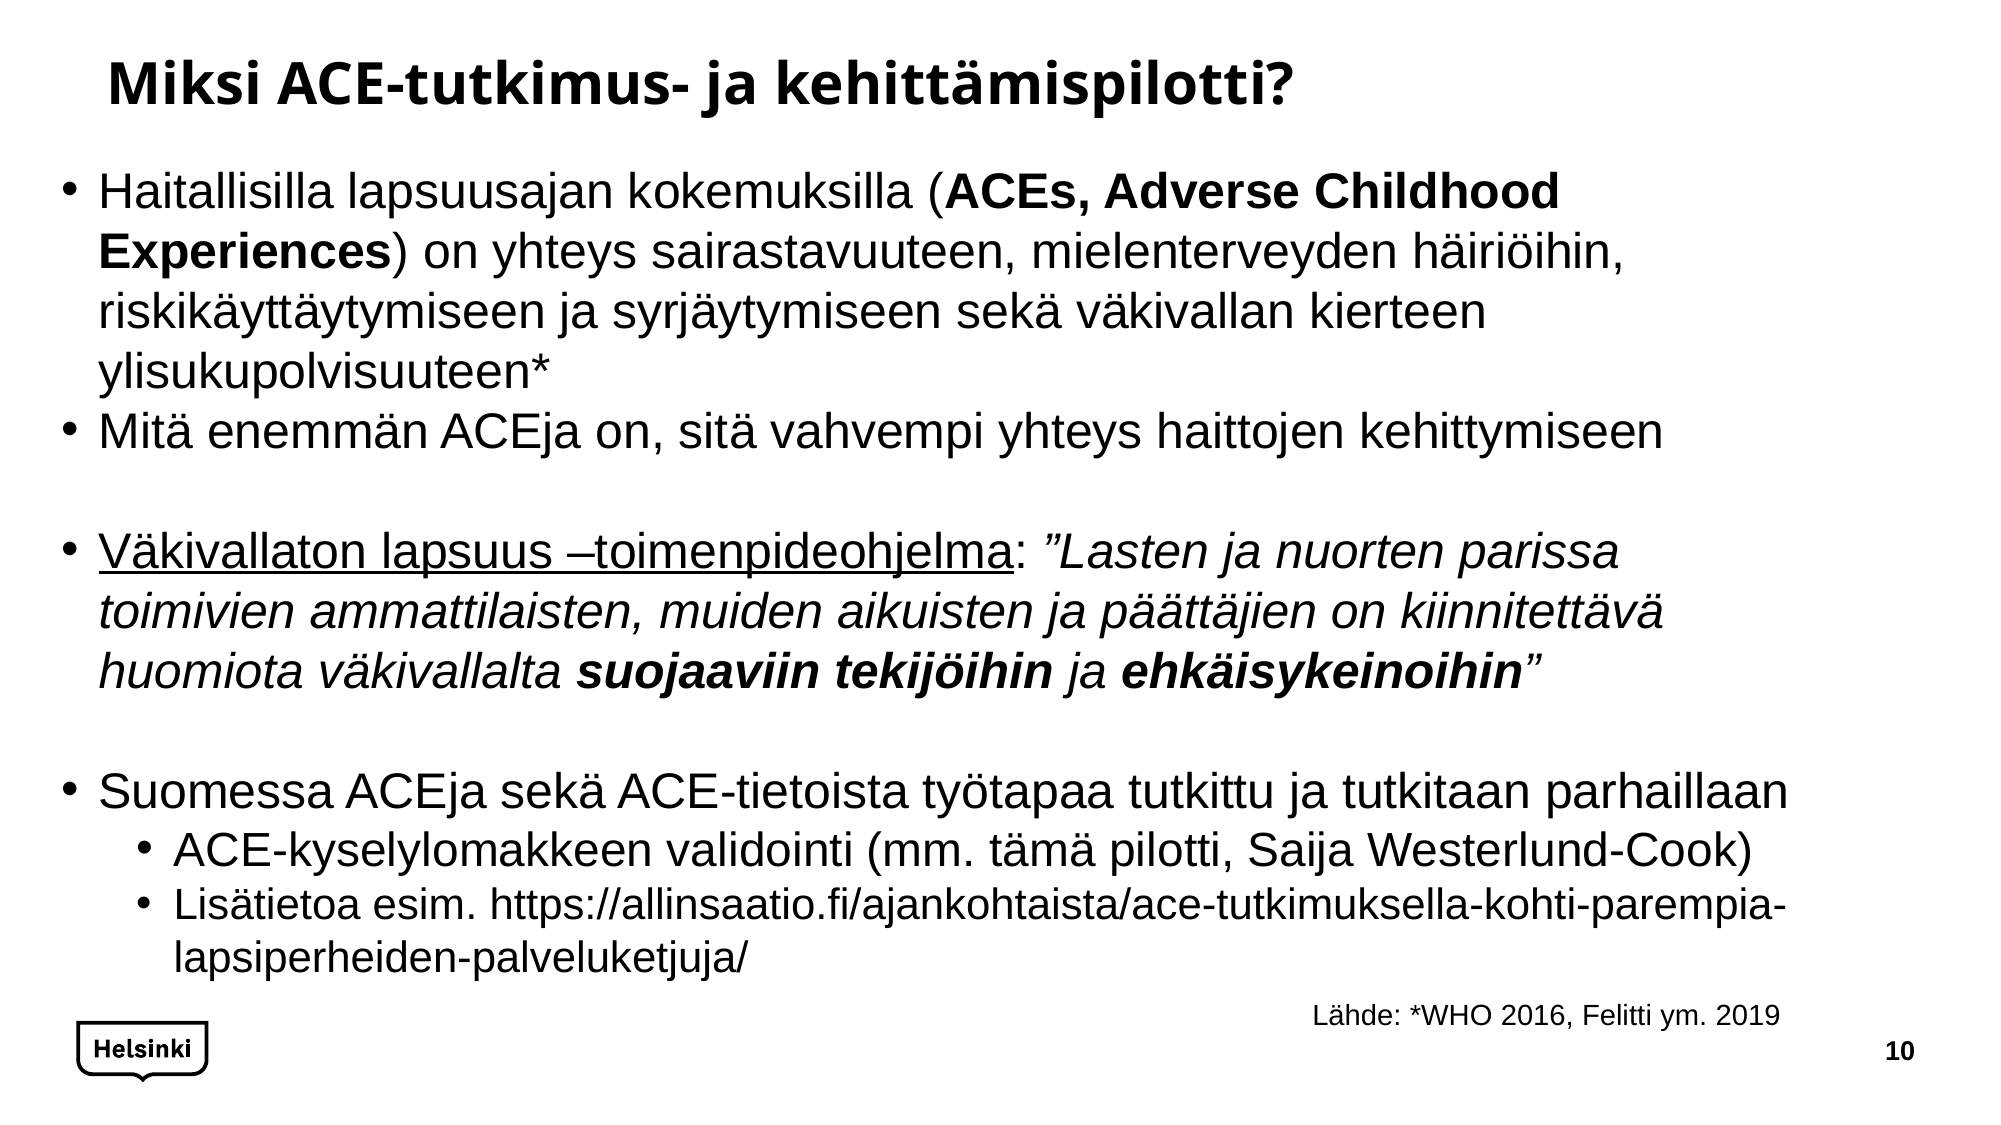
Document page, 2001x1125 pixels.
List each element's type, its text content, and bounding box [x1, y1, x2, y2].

slide_number 10 [1712, 1028, 1916, 1071]
list Haitallisilla lapsuusajan kokemuksilla (ACEs, Adverse Childhood Experiences) on yhteys sairastavuuteen, mielenterveyden häiriöihin, riskikäyttäytymiseen ja syrjäytymiseen sekä väkivallan kierteen ylisukupolvisuuteen* Mitä enemmän ACEja on, sitä vahvempi yhteys haittojen kehittymiseen Väkivallaton lapsuus –toimenpideohjelma: ”Lasten ja nuorten parissa toimivien ammattilaisten, muiden aikuisten ja päättäjien on kiinnitettävä huomiota väkivallalta suojaaviin tekijöihin ja ehkäisykeinoihin” Suomessa ACEja sekä ACE-tietoista työtapaa tutkittu ja tutkitaan parhaillaan ACE-kyselylomakkeen validointi (mm. tämä pilotti, Saija Westerlund-Cook) Lisätietoa esim. https://allinsaatio.fi/ajankohtaista/ace-tutkimuksella-kohti-parempia-lapsiperheiden-palveluketjuja/ [61, 158, 1814, 1015]
title Miksi ACE-tutkimus- ja kehittämispilotti? [106, 54, 1796, 124]
text_box Lähde: *WHO 2016, Felitti ym. 2019 [1297, 988, 1835, 1039]
